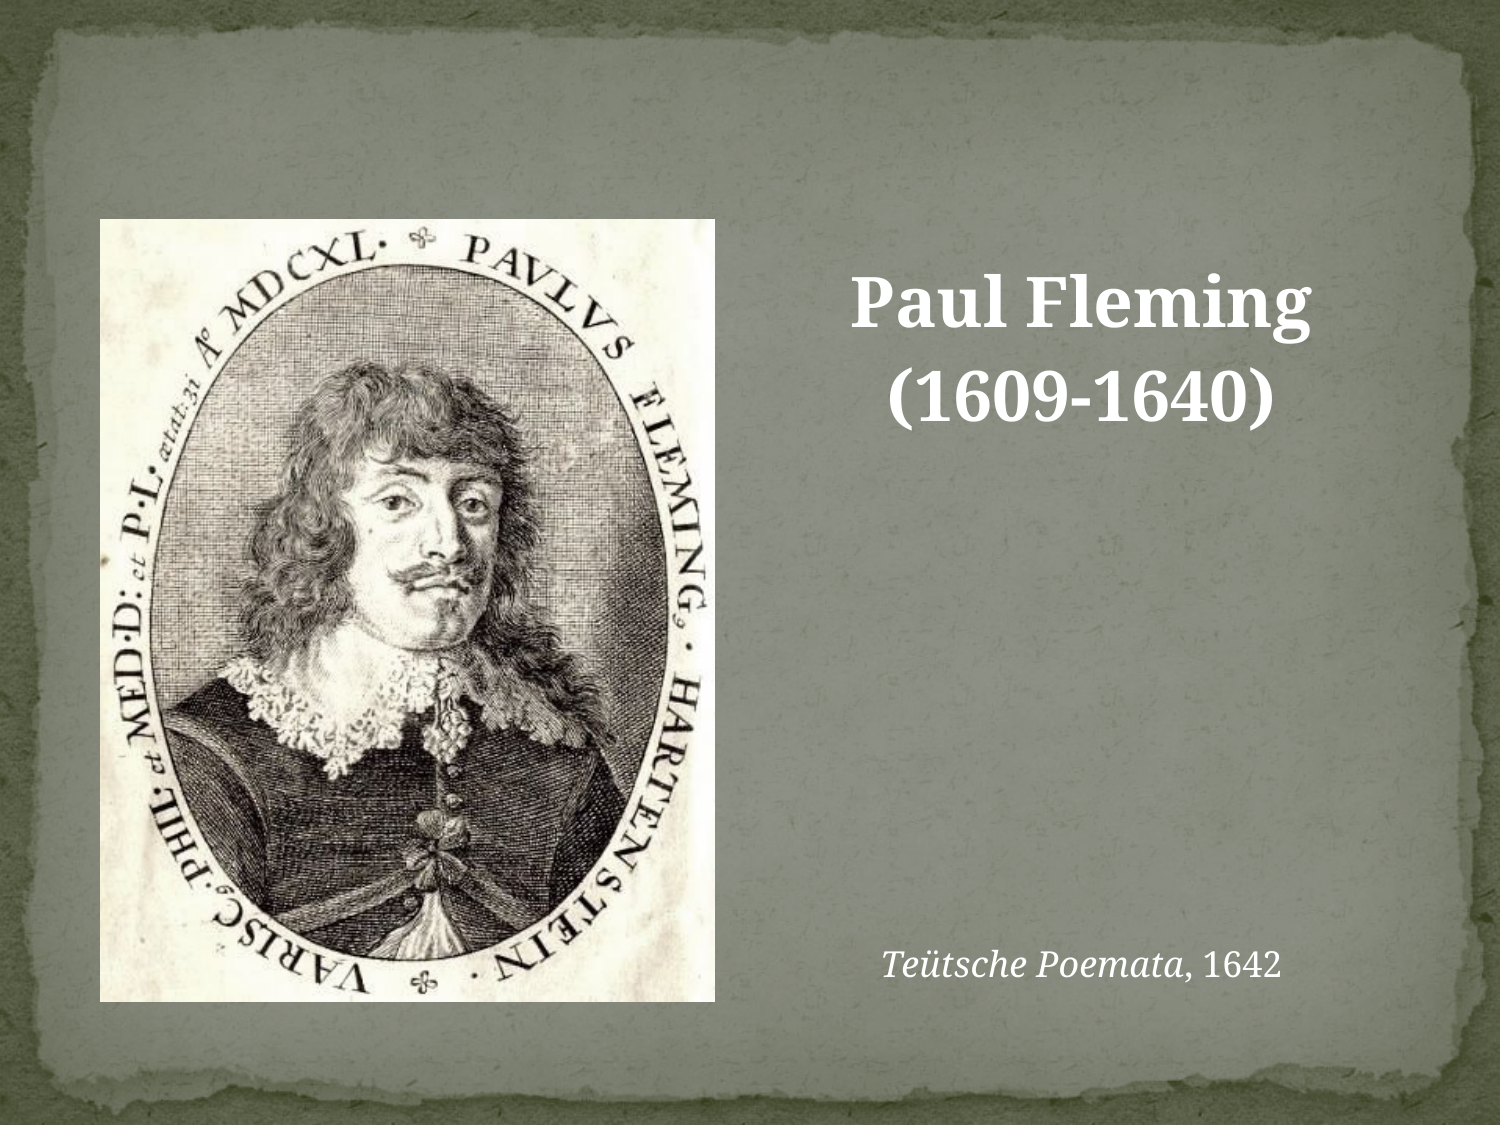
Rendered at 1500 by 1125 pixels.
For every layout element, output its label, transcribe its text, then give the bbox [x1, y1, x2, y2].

picture [100, 219, 715, 1002]
list Paul Fleming (1609-1640) Teütsche Poemata, 1642 [738, 249, 1425, 1000]
